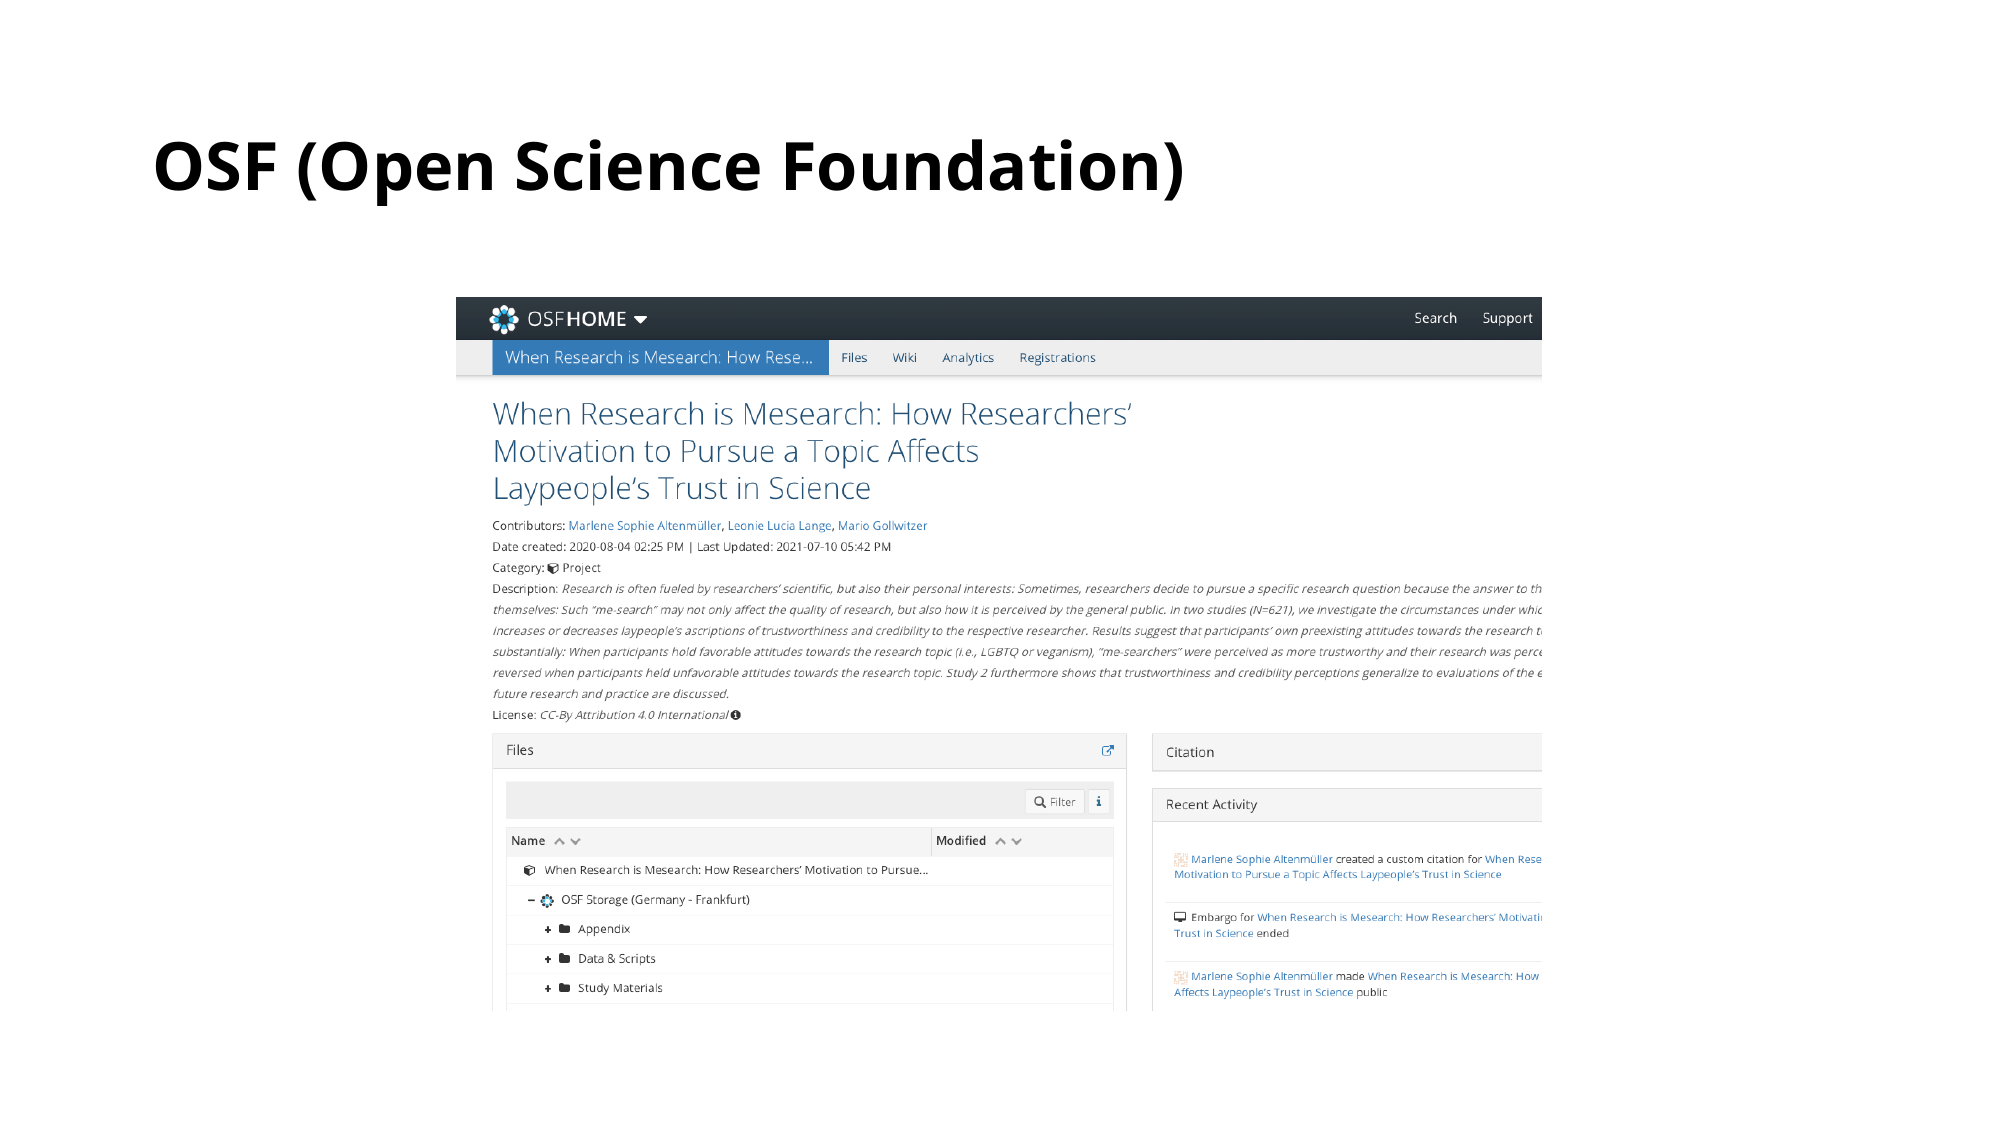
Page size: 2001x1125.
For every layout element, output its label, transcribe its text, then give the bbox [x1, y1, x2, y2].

title OSF (Open Science Foundation) [137, 59, 1779, 278]
picture [456, 297, 1542, 1011]
